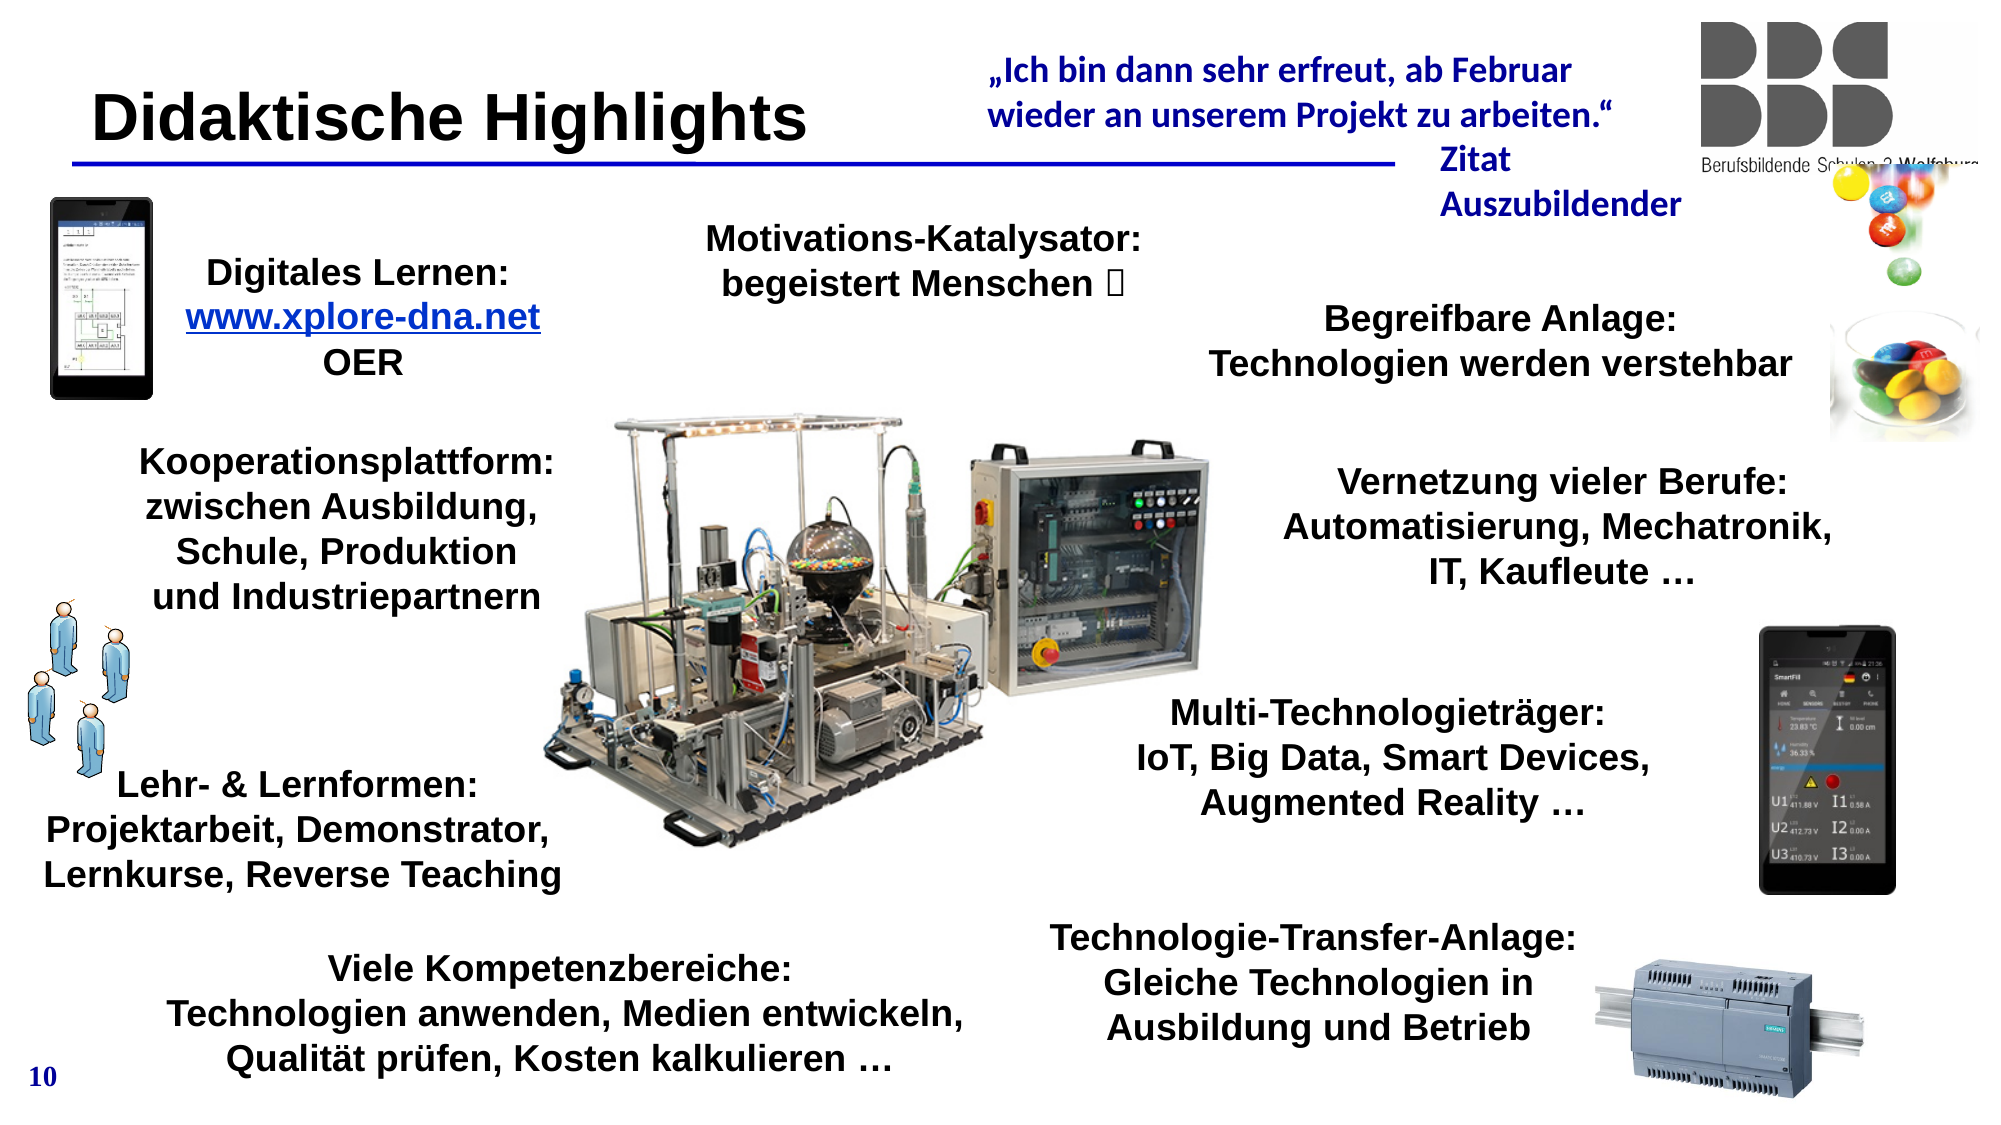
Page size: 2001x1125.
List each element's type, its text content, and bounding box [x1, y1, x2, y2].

picture [27, 597, 80, 747]
text_box „Ich bin dann sehr erfreut, ab Februar wieder an unserem Projekt zu arbeiten.“ [972, 37, 1636, 143]
text_box Vernetzung vieler Berufe: Automatisierung, Mechatronik, IT, Kaufleute … [1240, 444, 1929, 605]
text_box Motivations-Katalysator: begeistert Menschen  [623, 185, 1225, 334]
picture [49, 196, 153, 400]
text_box Begreifbare Anlage: Technologien werden verstehbar [1185, 261, 1817, 415]
picture [1701, 22, 1980, 442]
text_box Lehr- & Lernformen: Projektarbeit, Demonstrator, Lernkurse, Reverse Teaching [10, 753, 595, 902]
picture [1589, 953, 1870, 1105]
text_box Viele Kompetenzbereiche: Technologien anwenden, Medien entwickeln, Qualität prüfen, Kosten kalkulieren … [142, 937, 989, 1086]
text_box Zitat Auszubildender [1425, 126, 1701, 231]
text_box Technologie-Transfer-Anlage: Gleiche Technologien in Ausbildung und Betrieb [998, 906, 1640, 1055]
text_box Multi-Technologieträger: IoT, Big Data, Smart Devices, Augmented Reality … [1240, 681, 1694, 830]
text_box Digitales Lernen: www.xplore-dna.net OER [157, 240, 585, 390]
title Didaktische Highlights [75, 63, 1352, 165]
picture [523, 377, 1235, 872]
text_box Kooperationsplattform: zwischen Ausbildung, Schule, Produktion und Industriepartnern [90, 413, 518, 641]
picture [1759, 611, 1896, 895]
picture [75, 624, 130, 779]
